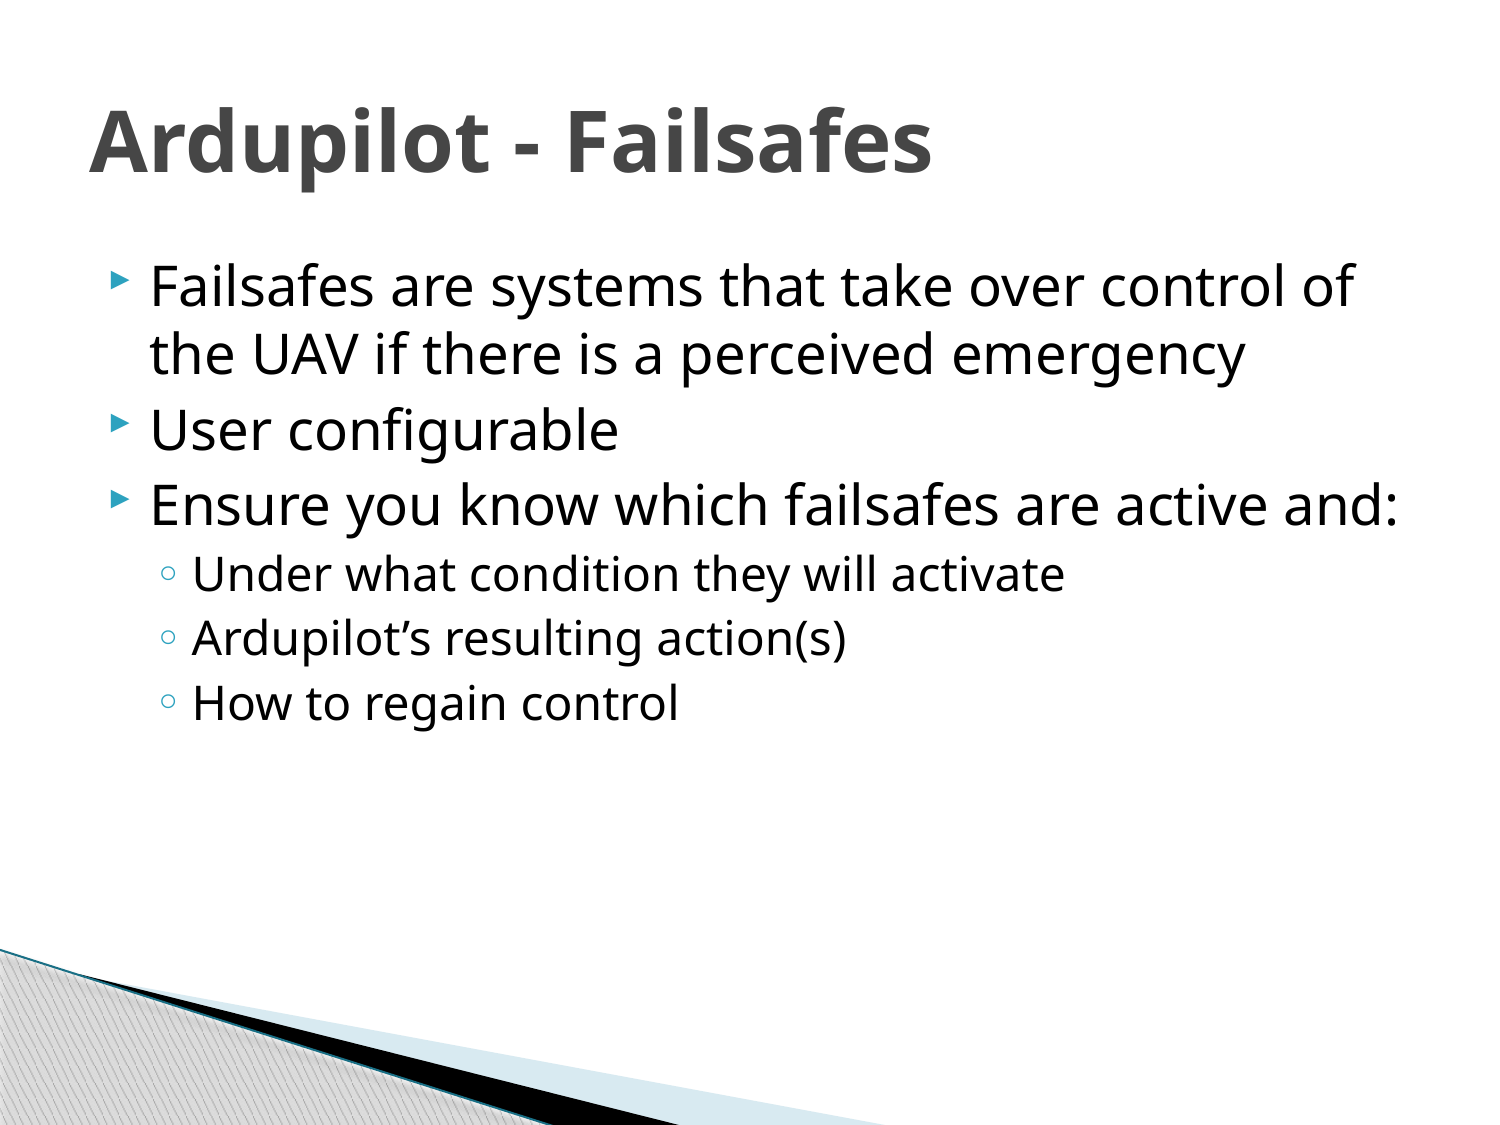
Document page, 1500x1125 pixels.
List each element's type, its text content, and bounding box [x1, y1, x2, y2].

title Ardupilot - Failsafes [75, 45, 1425, 233]
list Failsafes are systems that take over control of the UAV if there is a perceived emergency User configurable Ensure you know which failsafes are active and: Under what condition they will activate Ardupilot’s resulting action(s) How to regain control [75, 243, 1425, 986]
